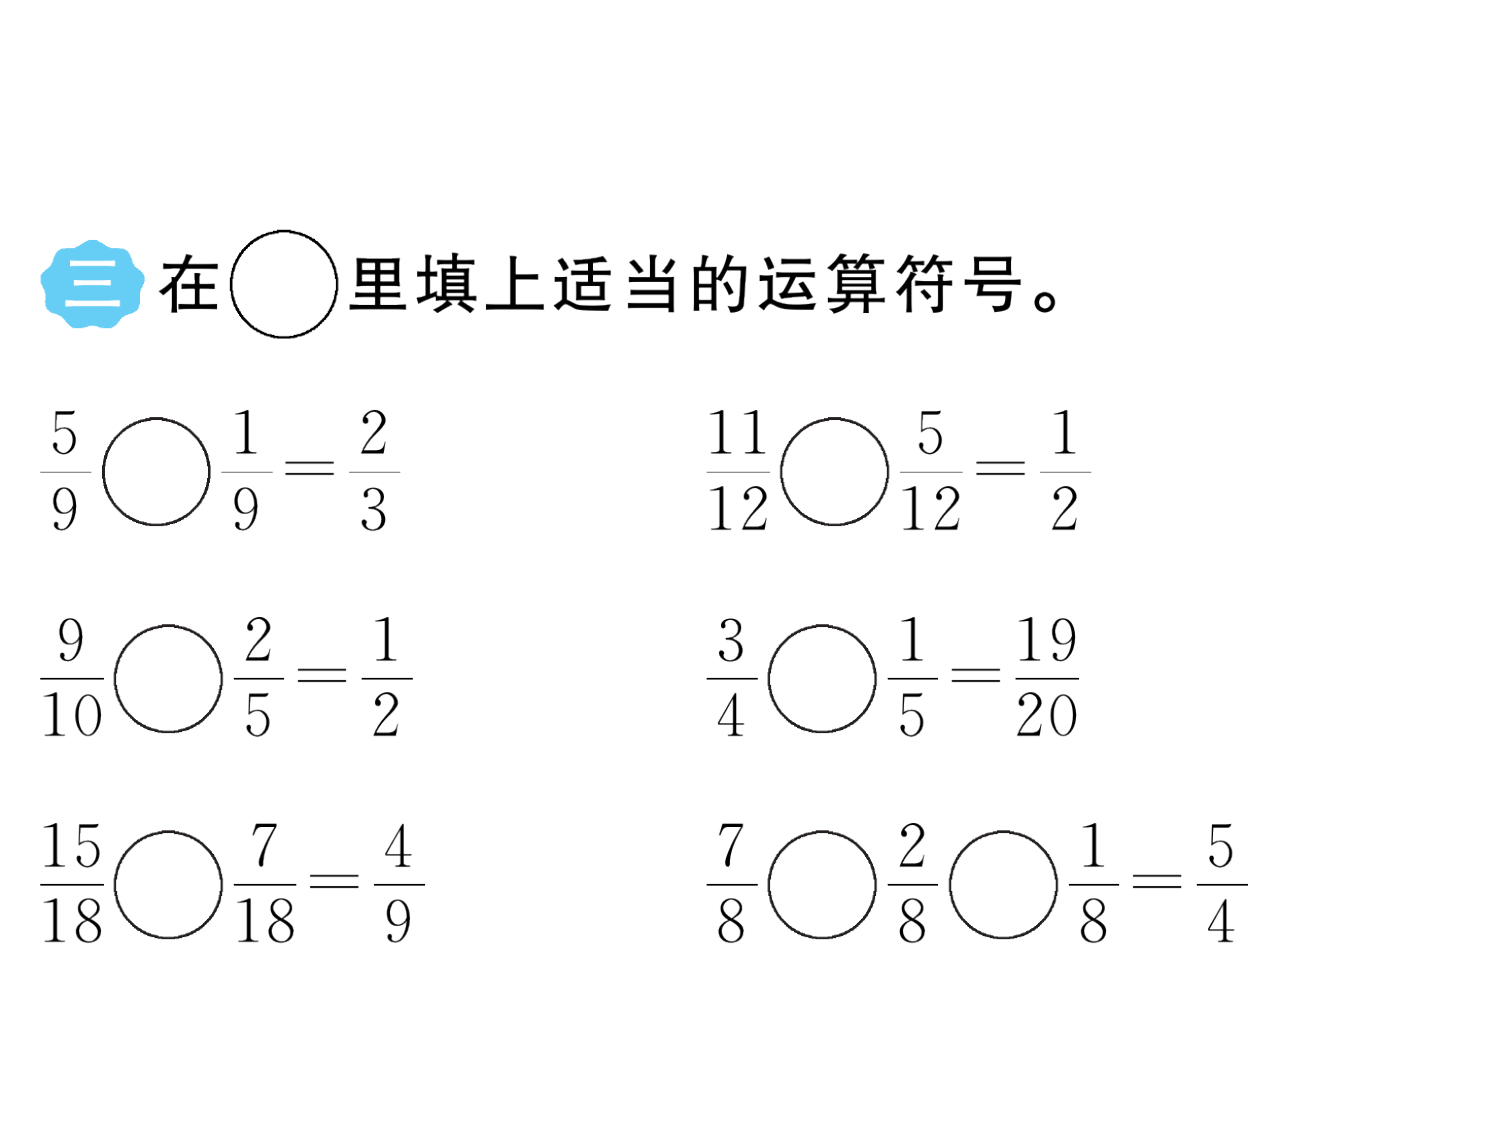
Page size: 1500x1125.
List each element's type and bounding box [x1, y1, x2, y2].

picture [35, 177, 1453, 994]
